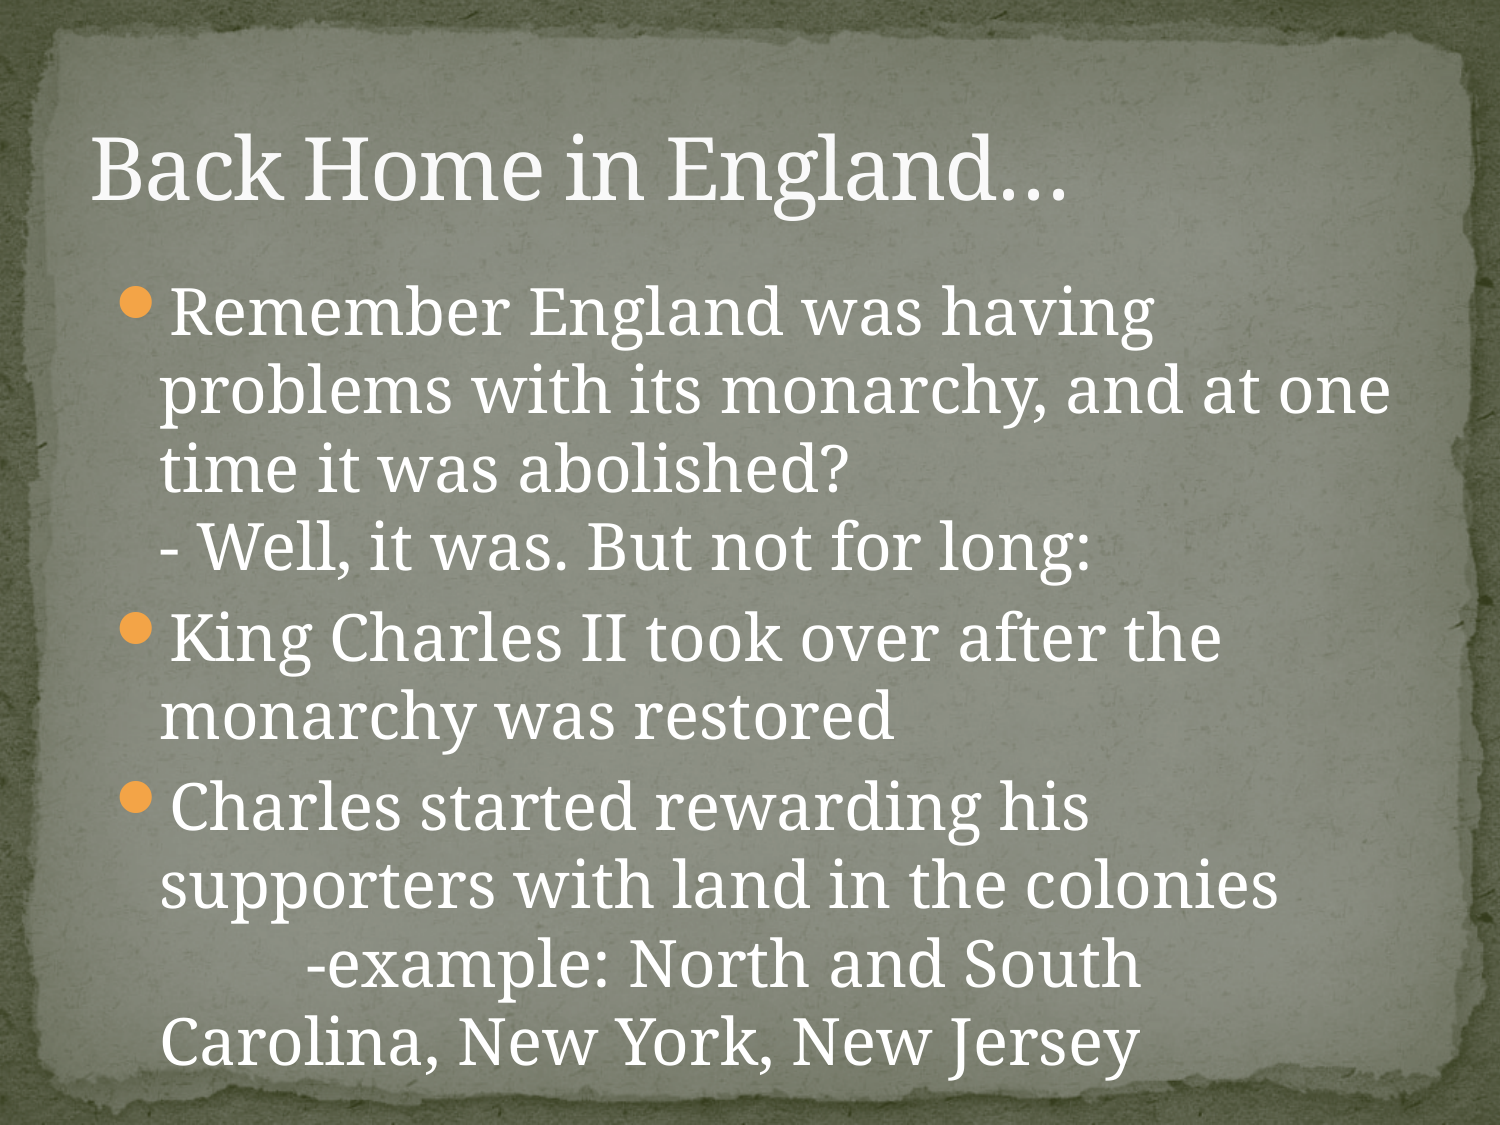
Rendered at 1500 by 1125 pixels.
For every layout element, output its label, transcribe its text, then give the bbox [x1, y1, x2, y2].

list Remember England was having problems with its monarchy, and at one time it was abolished? - Well, it was. But not for long: King Charles II took over after the monarchy was restored Charles started rewarding his supporters with land in the colonies -example: North and South Carolina, New York, New Jersey [100, 262, 1438, 1088]
title Back Home in England… [74, 24, 1425, 225]
